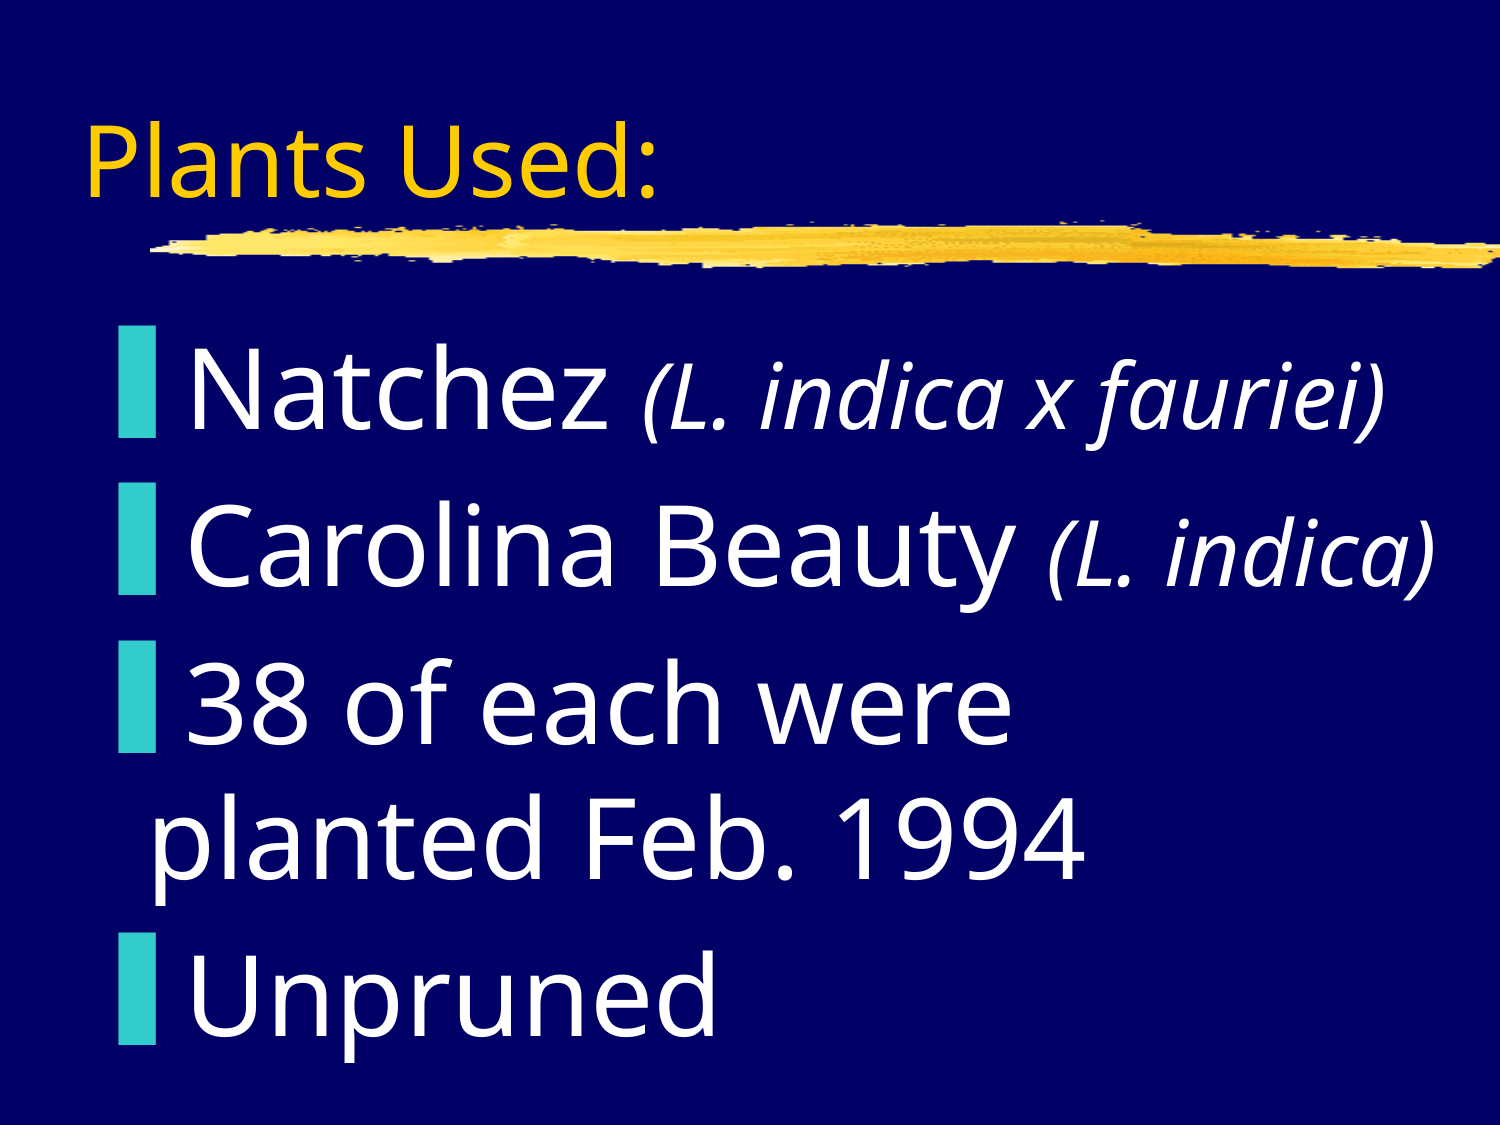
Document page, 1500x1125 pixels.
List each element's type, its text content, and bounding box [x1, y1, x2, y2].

list Natchez (L. indica x fauriei) Carolina Beauty (L. indica) 38 of each were planted Feb. 1994 Unpruned [75, 309, 1463, 994]
title Plants Used: [66, 37, 1342, 225]
picture [150, 215, 1500, 279]
